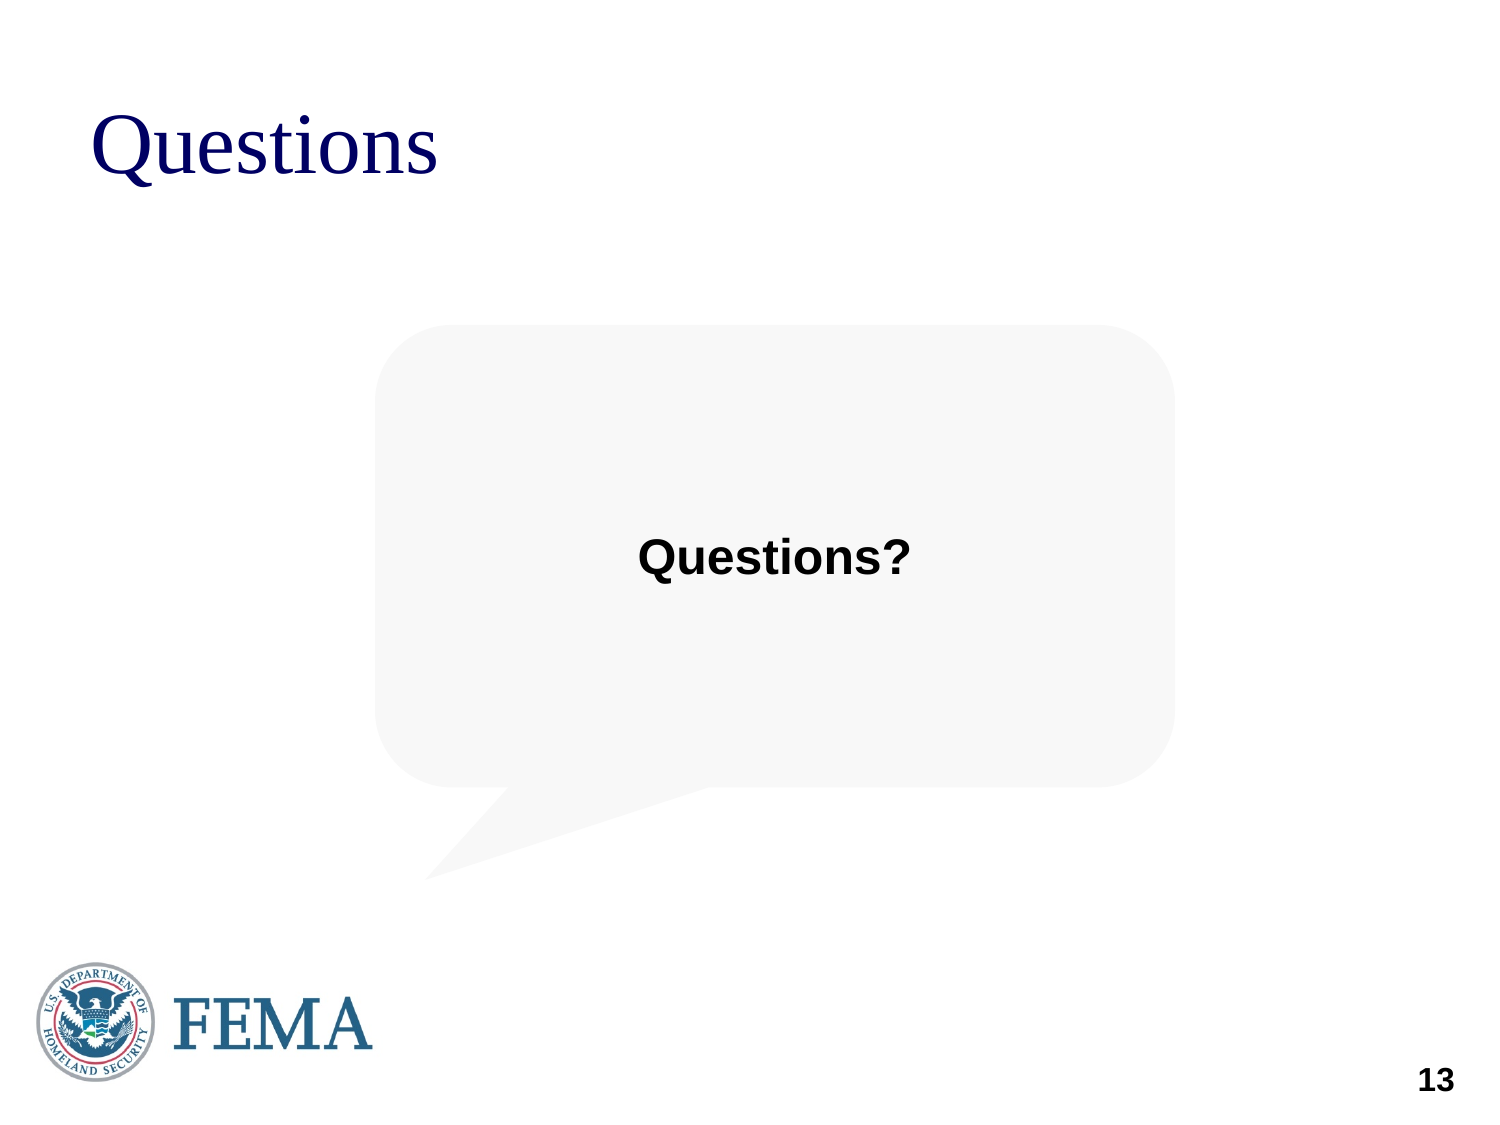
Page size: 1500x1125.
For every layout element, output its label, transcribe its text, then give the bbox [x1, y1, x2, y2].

picture [0, 925, 413, 1125]
title Questions [74, 44, 1426, 233]
text_box Questions? [375, 324, 1176, 880]
